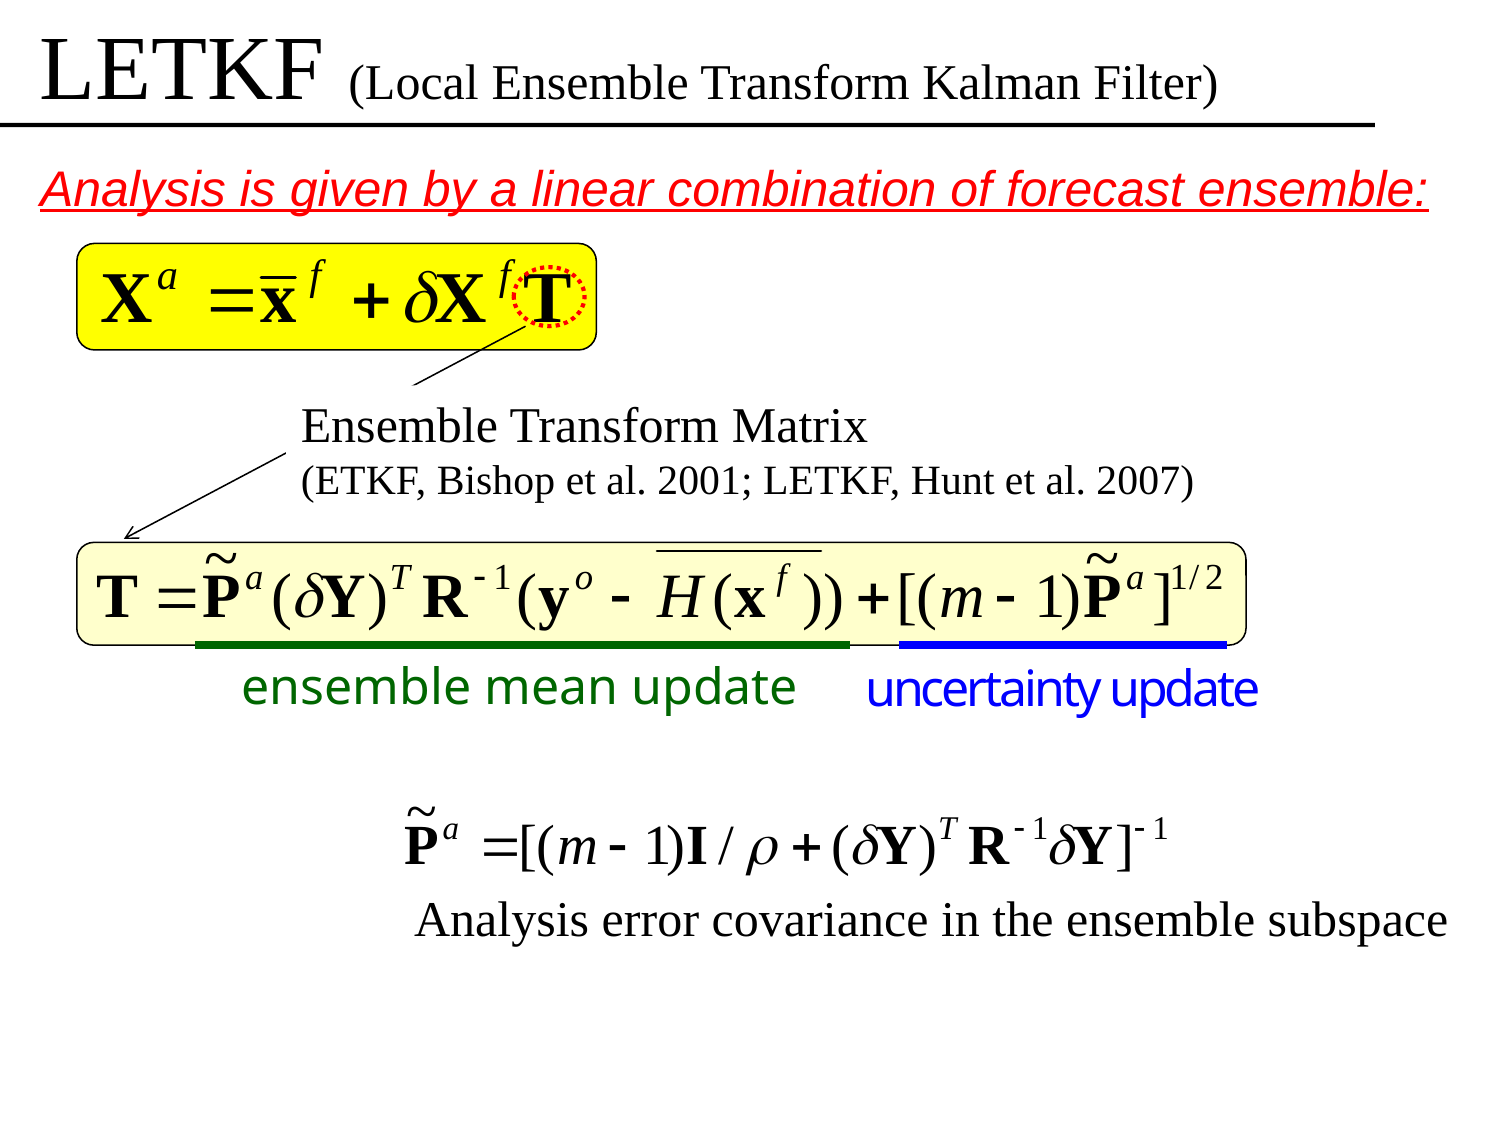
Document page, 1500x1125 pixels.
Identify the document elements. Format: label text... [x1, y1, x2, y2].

text_box ensemble mean update [226, 655, 813, 722]
text_box [1241, 547, 1247, 641]
text_box [586, 247, 597, 349]
text_box [76, 546, 83, 642]
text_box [88, 538, 1237, 644]
text_box Ensemble Transform Matrix (ETKF, Bishop et al. 2001; LETKF, Hunt et al. 2007) [531, 385, 1211, 511]
text_box Analysis error covariance in the ensemble subspace [399, 878, 1465, 954]
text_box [123, 325, 526, 537]
title LETKF (Local Ensemble Transform Kalman Filter) [24, 0, 1375, 125]
text_box [76, 247, 88, 349]
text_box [88, 243, 586, 341]
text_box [395, 798, 1176, 889]
text_box uncertainty update [850, 649, 1275, 724]
text_box Analysis is given by a linear combination of forecast ensemble: [25, 148, 1445, 224]
